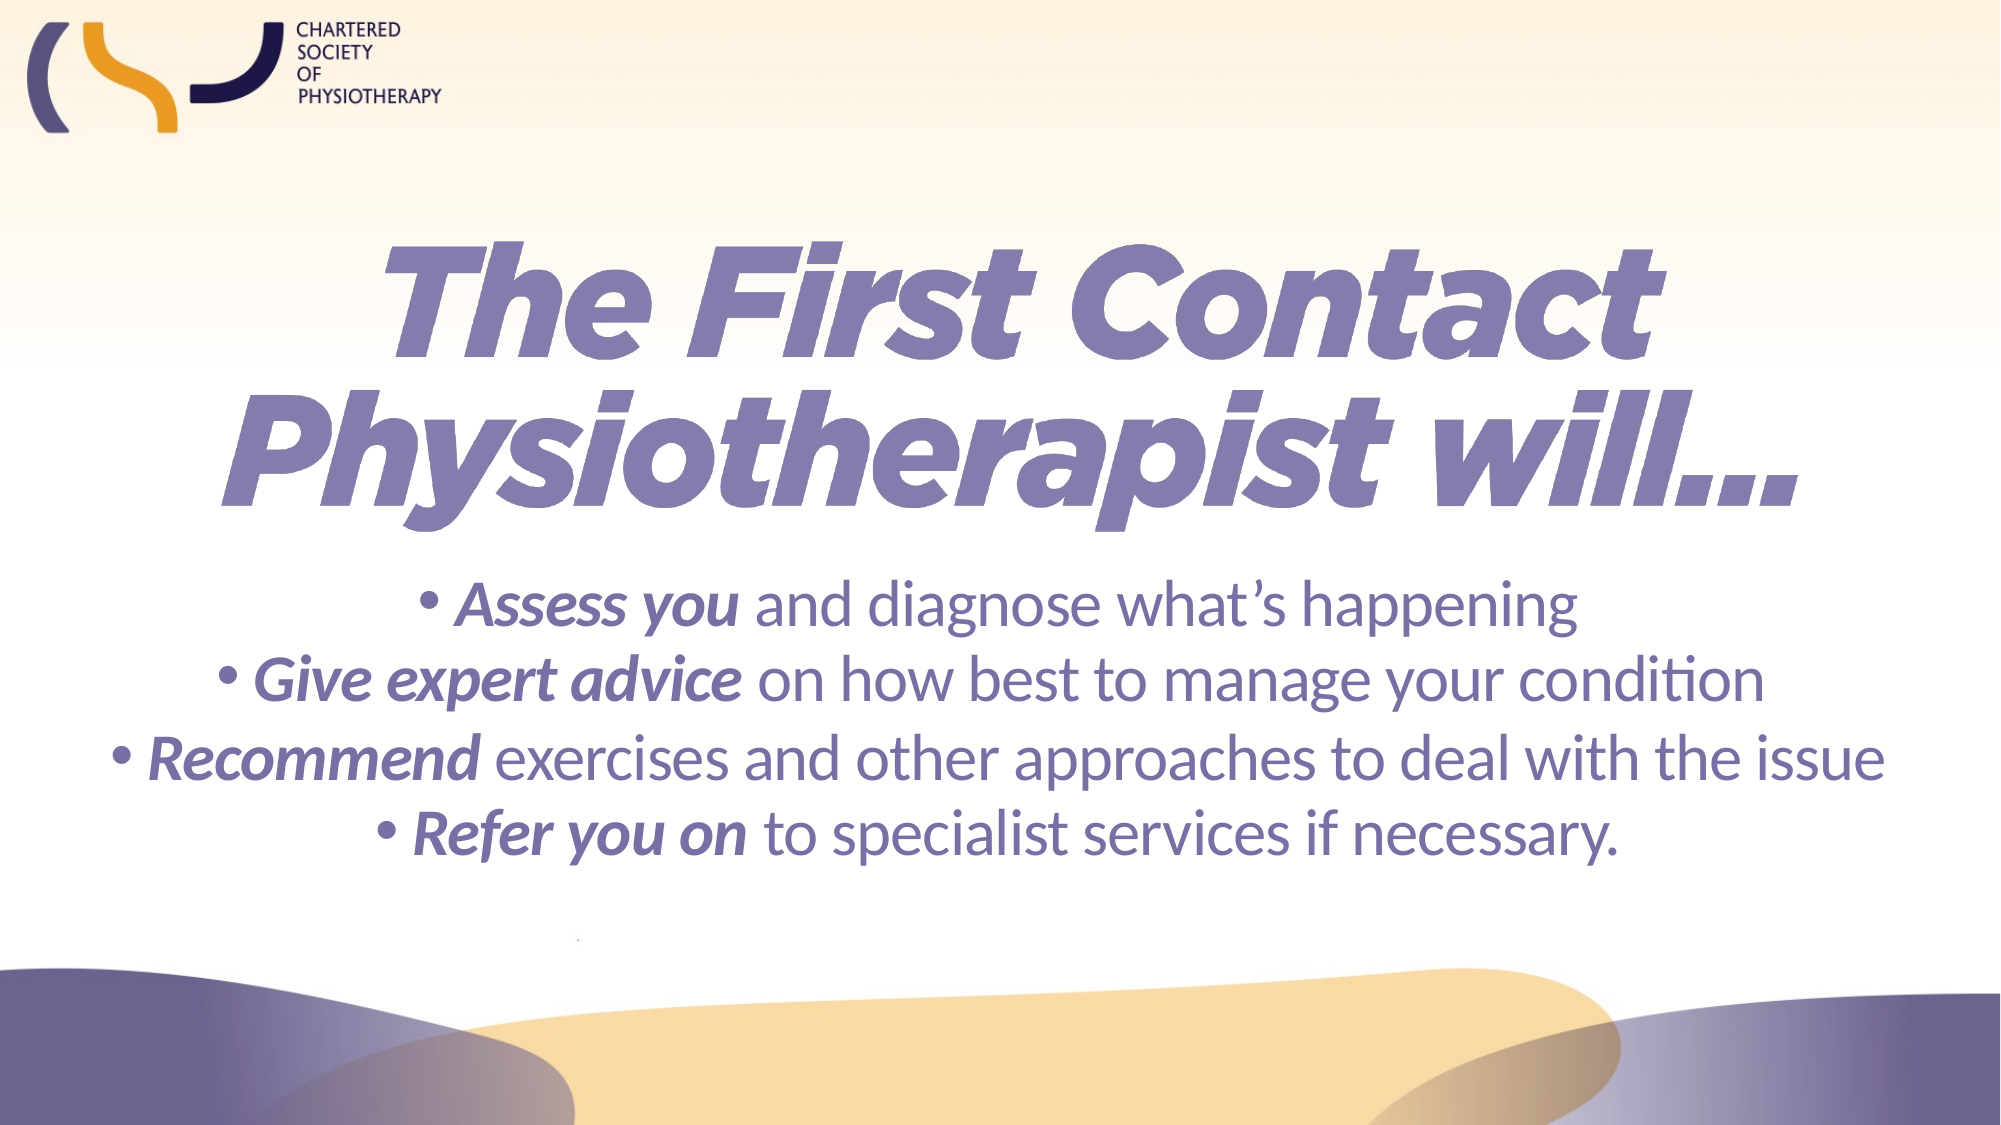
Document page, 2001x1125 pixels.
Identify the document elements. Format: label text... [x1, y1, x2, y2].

list Assess you and diagnose what’s happening Give expert advice on how best to manage your condition Recommend exercises and other approaches to deal with the issue Refer you on to specialist services if necessary. [57, 577, 1941, 1040]
picture [177, 174, 1870, 586]
